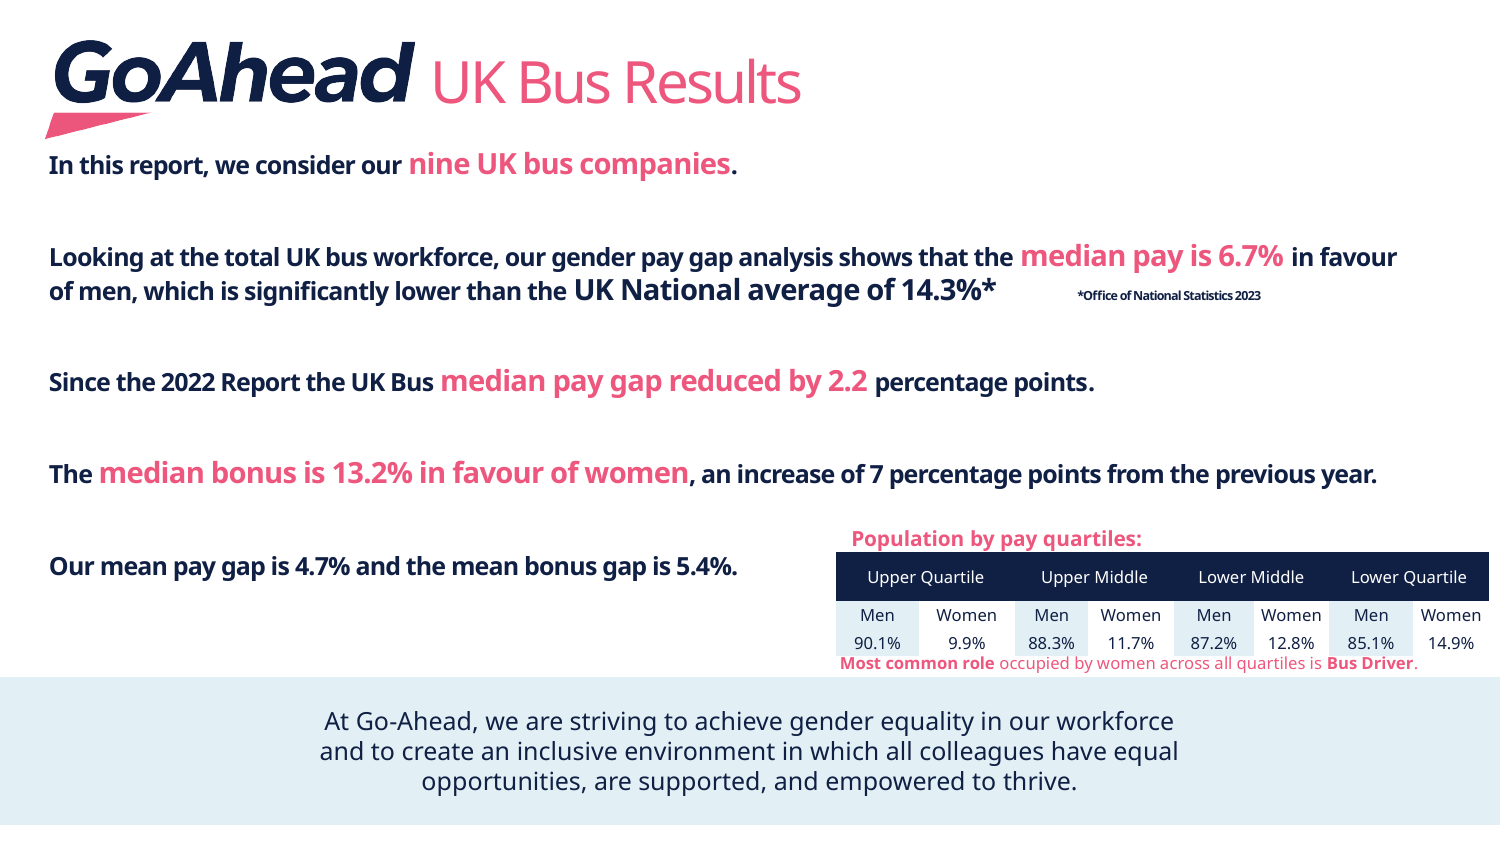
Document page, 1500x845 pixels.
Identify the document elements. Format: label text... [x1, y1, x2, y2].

table_cell Men [1015, 601, 1088, 629]
table_cell 90.1% [836, 629, 919, 645]
table_cell 14.9% [1413, 629, 1489, 656]
table_cell 12.8% [1254, 629, 1329, 645]
text_box At Go-Ahead, we are striving to achieve gender equality in our workforce and to create an inclusive environment in which all colleagues have equal opportunities, are supported, and empowered to thrive. [299, 698, 1201, 803]
table_header Lower Middle [1174, 559, 1329, 601]
text_box Population by pay quartiles: [836, 518, 1407, 559]
table_cell 88.3% [1015, 629, 1088, 645]
table_cell Women [1254, 601, 1329, 629]
table_cell Women [919, 601, 1015, 629]
table_cell Men [836, 601, 919, 629]
table_cell Women [1088, 601, 1174, 629]
table_header Upper Middle [1015, 559, 1174, 601]
table_cell Women [1413, 601, 1489, 629]
table_header Upper Quartile [836, 559, 1015, 601]
text_box [0, 677, 1500, 825]
table_header Lower Quartile [1329, 552, 1489, 601]
table_cell Men [1329, 601, 1413, 629]
picture [18, 13, 442, 166]
list In this report, we consider our nine UK bus companies. Looking at the total UK bus workforce, our gender pay gap analysis shows that the median pay is 6.7% in favour of men, which is significantly lower than the UK National average of 14.3%* *Office of National Statistics 2023 Since the 2022 Report the UK Bus median pay gap reduced by 2.2 percentage points. The median bonus is 13.2% in favour of women, an increase of 7 percentage points from the previous year. Our mean pay gap is 4.7% and the mean bonus gap is 5.4%. [48, 147, 1407, 550]
table_cell 9.9% [919, 629, 1015, 645]
table_cell Men [1174, 601, 1254, 629]
table_cell 11.7% [1088, 629, 1174, 645]
table_cell 85.1% [1329, 629, 1413, 645]
title UK Bus Results [442, 51, 1207, 117]
text_box Most common role occupied by women across all quartiles is Bus Driver. [824, 645, 1447, 681]
table_cell 87.2% [1174, 629, 1254, 645]
